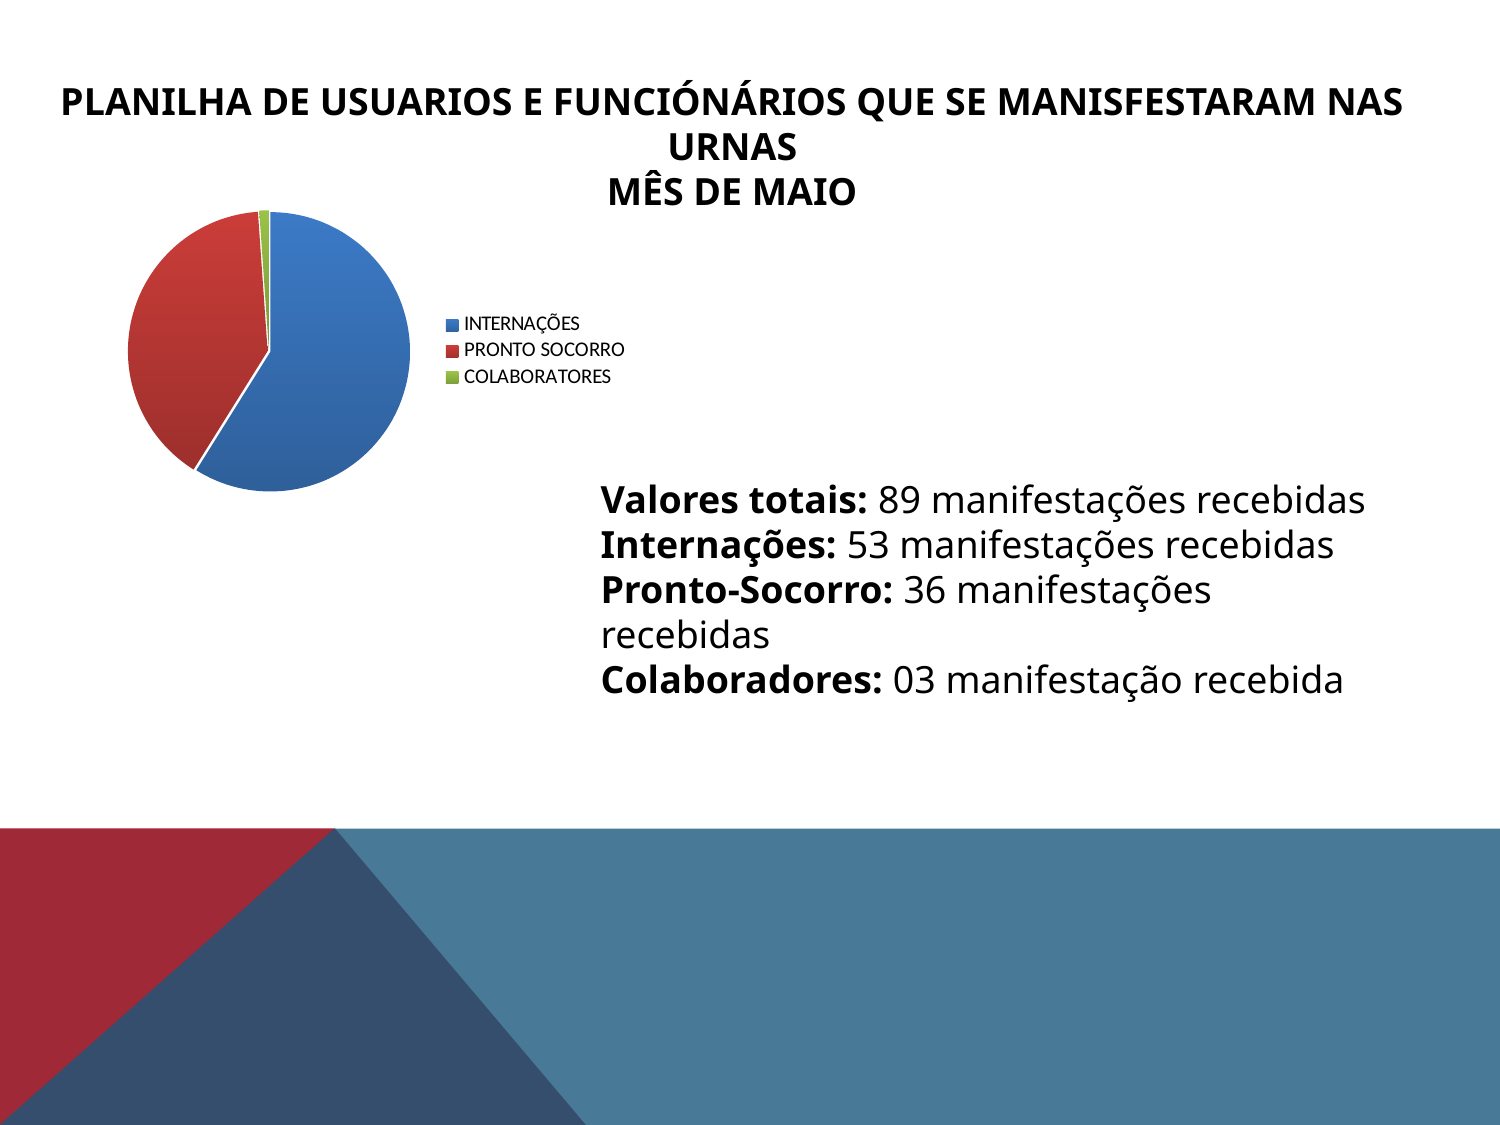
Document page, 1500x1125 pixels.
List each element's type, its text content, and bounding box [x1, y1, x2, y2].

text_box Valores totais: 89 manifestações recebidas Internações: 53 manifestações recebidas Pronto-Socorro: 36 manifestações recebidas Colaboradores: 03 manifestação recebida [585, 468, 1407, 709]
chart [0, 187, 645, 516]
text_box PLANILHA DE USUARIOS E FUNCIÓNÁRIOS QUE SE MANISFESTARAM NAS URNAS MÊS DE MAIO [35, 70, 1430, 265]
